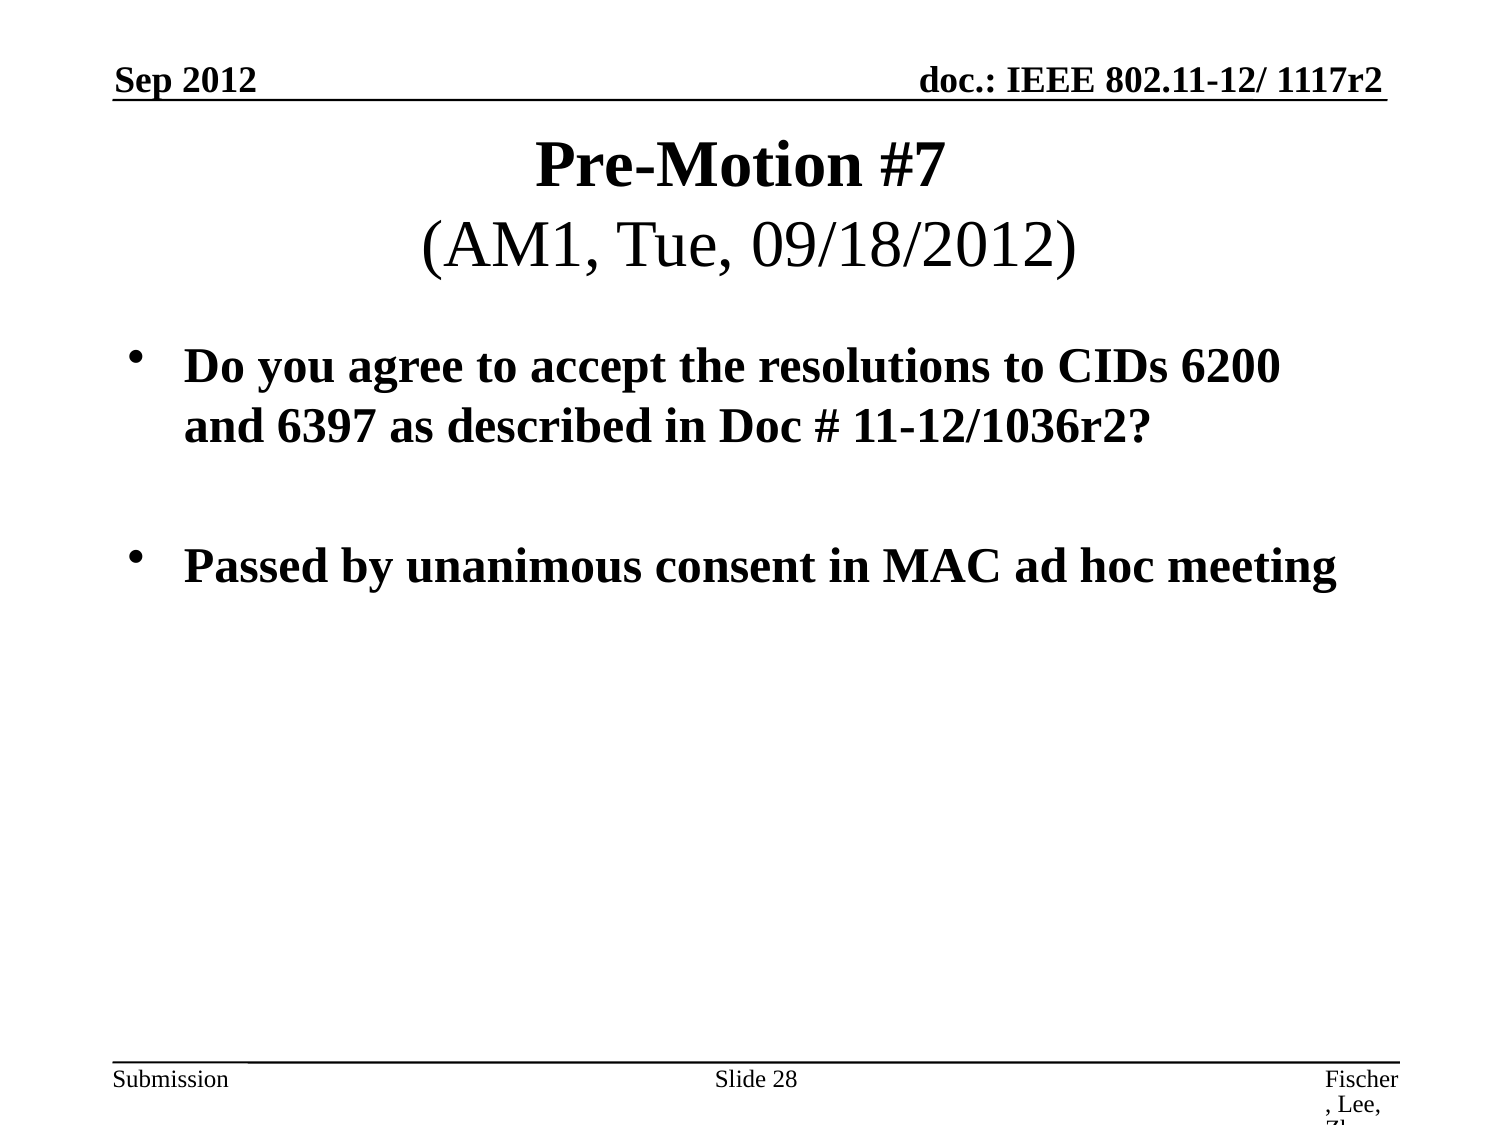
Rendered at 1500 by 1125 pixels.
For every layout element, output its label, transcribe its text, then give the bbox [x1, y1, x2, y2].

footer Fischer, Lee, Zhu [1324, 1061, 1402, 1093]
slide_number Slide 28 [712, 1061, 800, 1093]
list Do you agree to accept the resolutions to CIDs 6200 and 6397 as described in Doc # 11-12/1036r2? Passed by unanimous consent in MAC ad hoc meeting [112, 324, 1388, 1001]
title Pre-Motion #7 (AM1, Tue, 09/18/2012) [112, 112, 1388, 288]
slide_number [114, 54, 313, 101]
